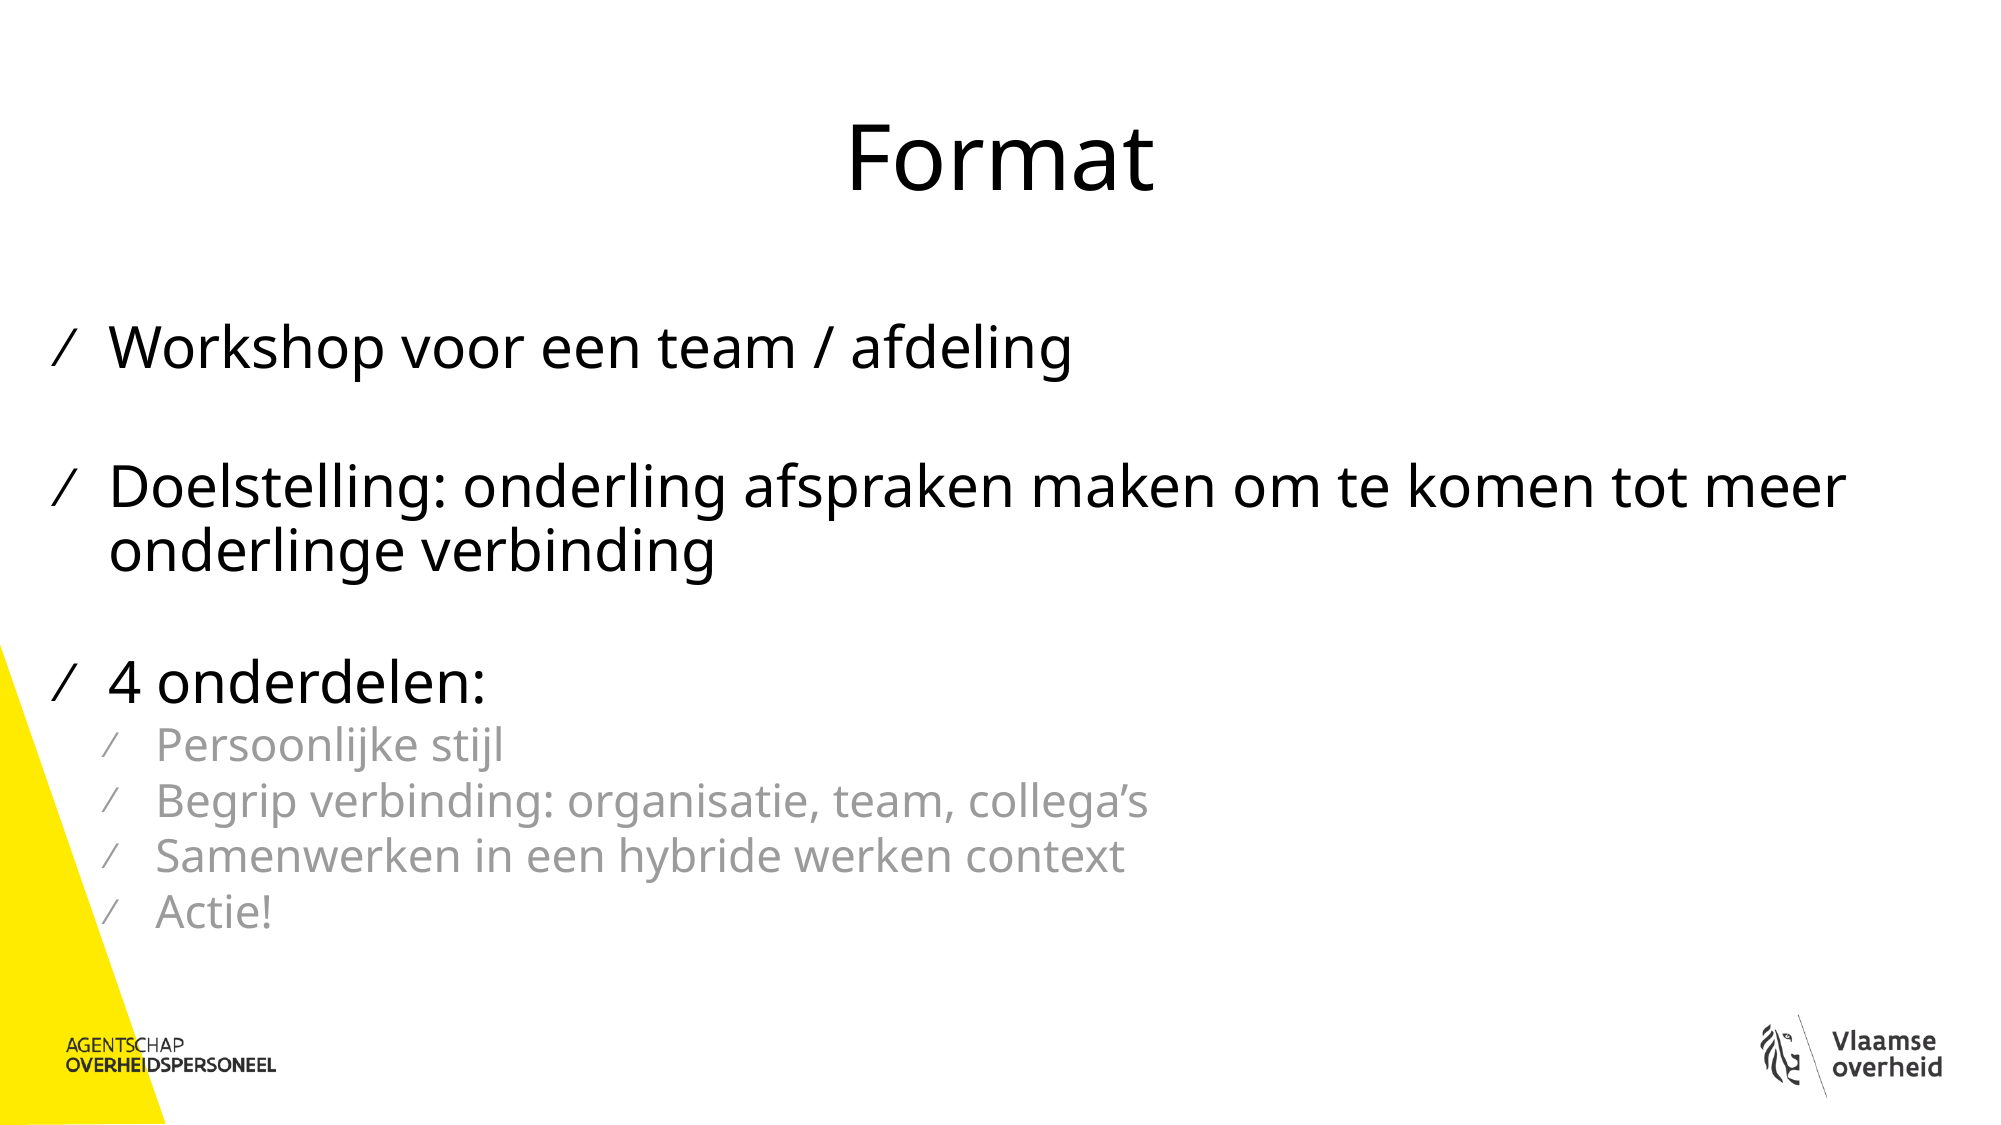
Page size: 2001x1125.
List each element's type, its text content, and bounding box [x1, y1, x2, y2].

list Workshop voor een team / afdeling Doelstelling: onderling afspraken maken om te komen tot meer onderlinge verbinding 4 onderdelen: Persoonlijke stijl Begrip verbinding: organisatie, team, collega’s Samenwerken in een hybride werken context Actie! [60, 318, 1940, 1001]
title Format [60, 69, 1940, 270]
picture [1751, 1008, 1949, 1103]
picture [60, 1034, 276, 1077]
